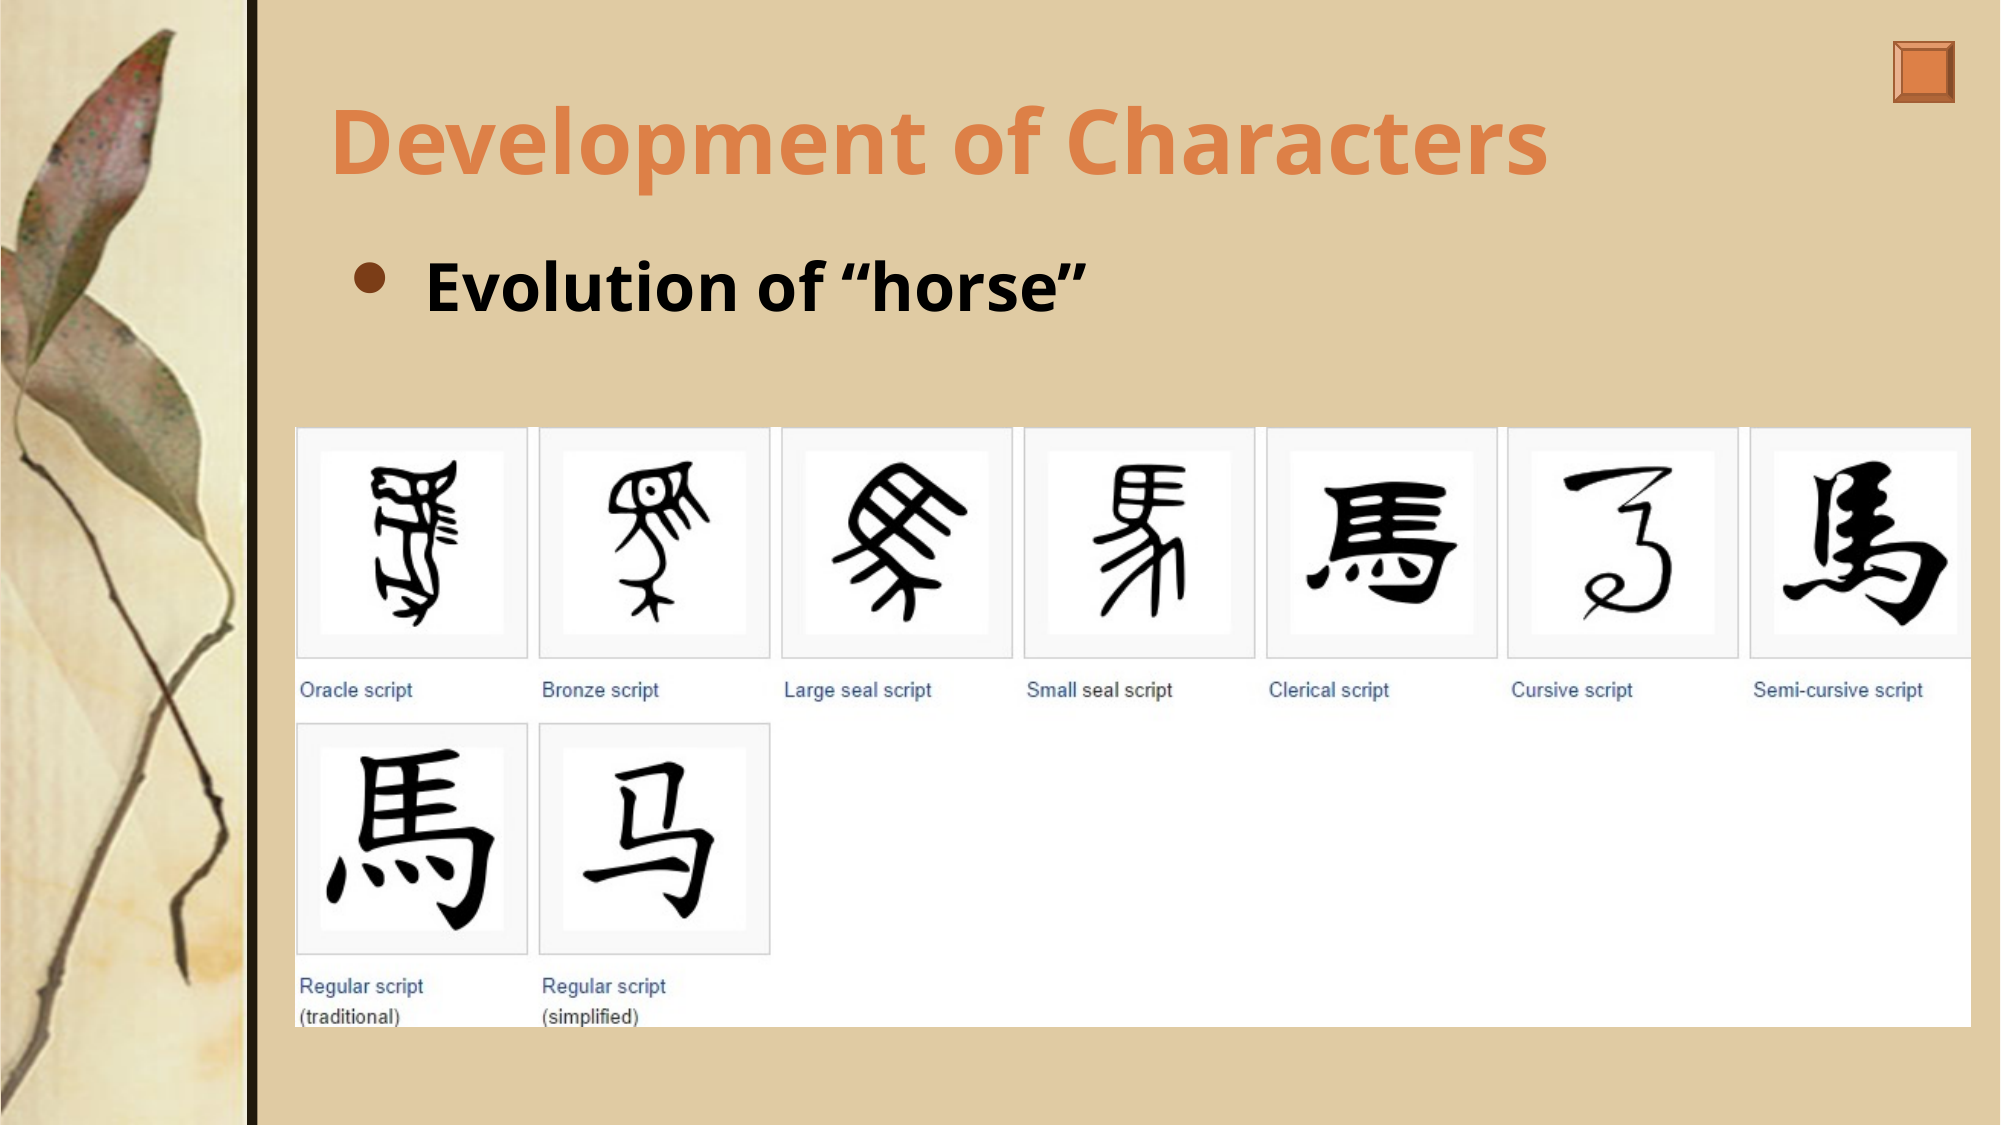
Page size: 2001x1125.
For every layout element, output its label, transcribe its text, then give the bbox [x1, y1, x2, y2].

list Evolution of “horse” [313, 237, 1954, 427]
picture [1, 0, 247, 1125]
picture [295, 427, 1971, 1027]
title Development of Characters [313, 45, 1954, 233]
